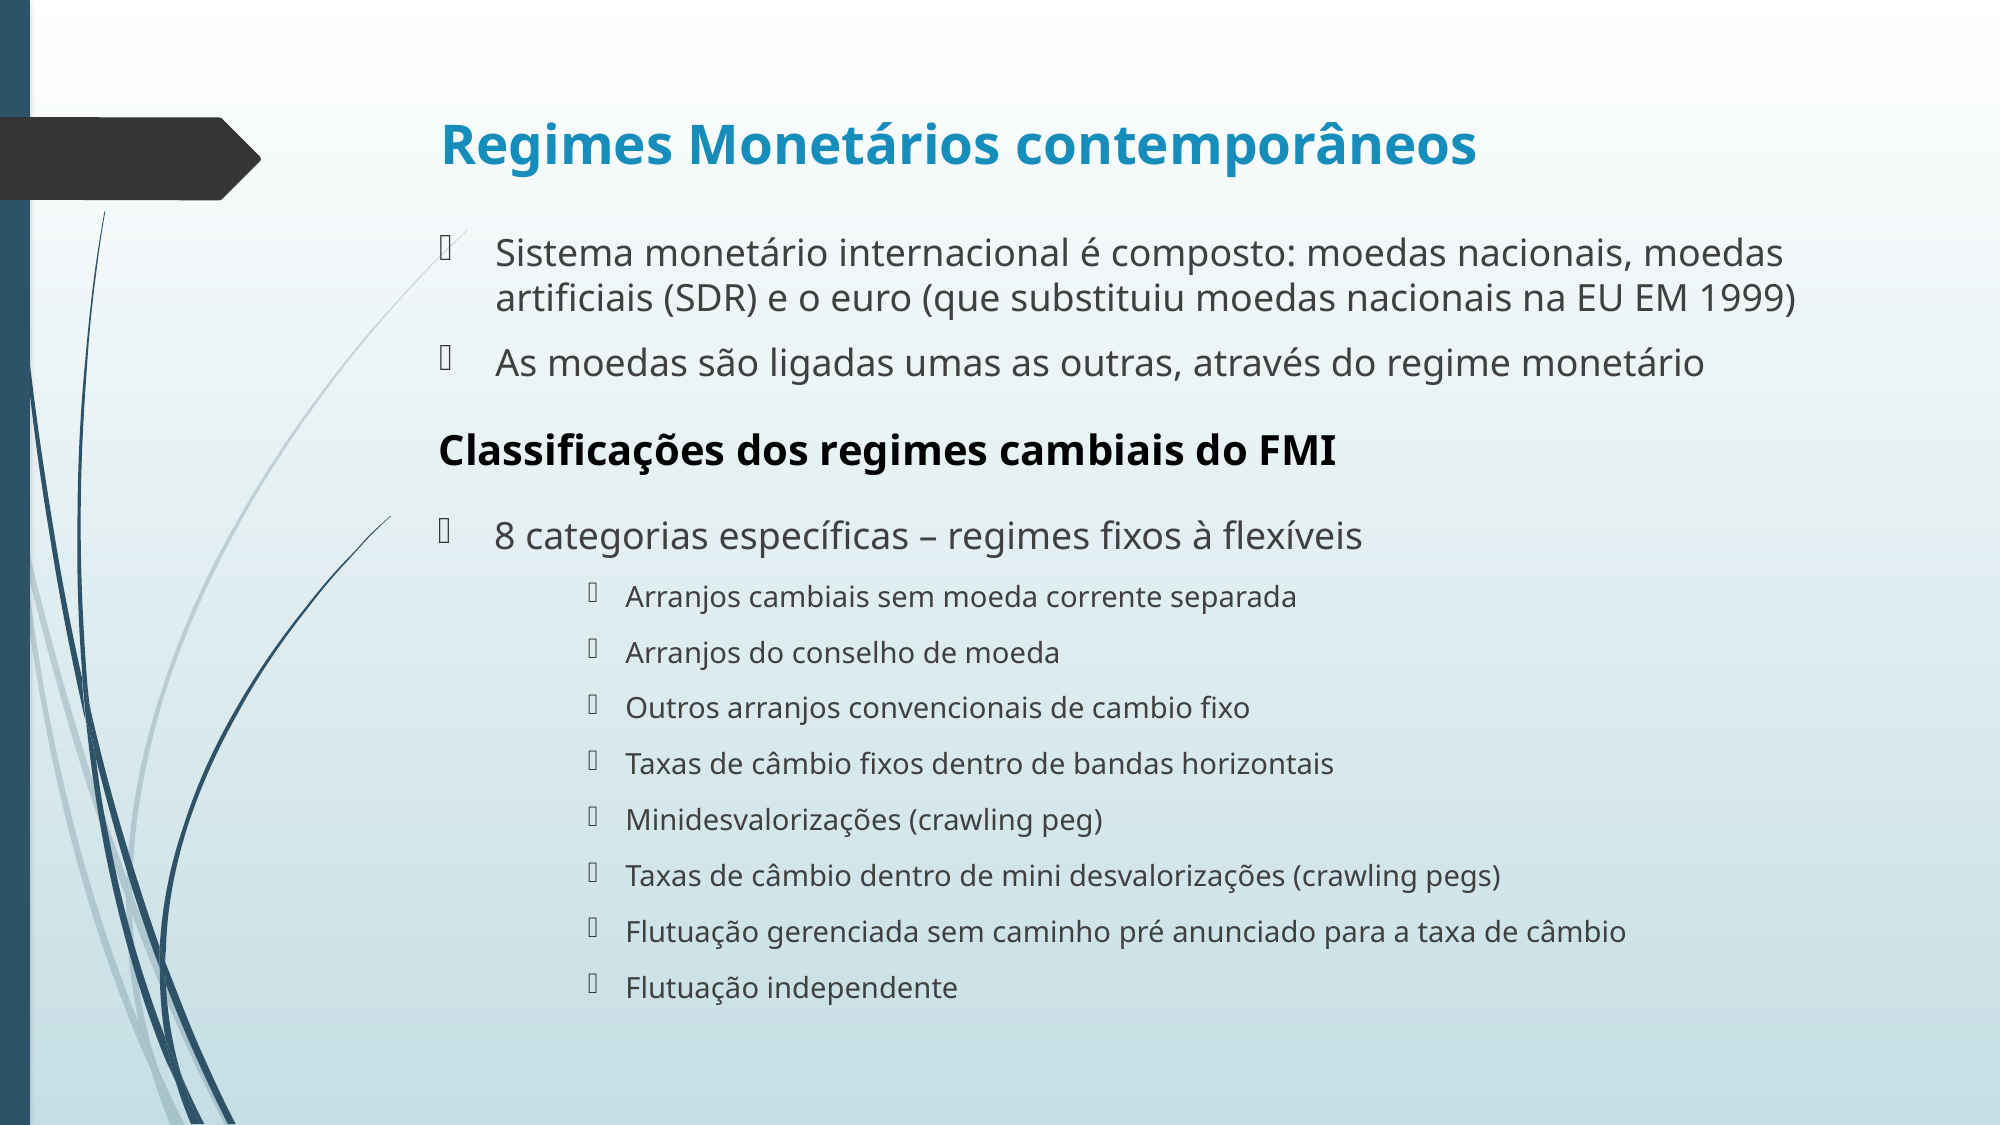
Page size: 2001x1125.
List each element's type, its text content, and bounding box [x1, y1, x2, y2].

list Sistema monetário internacional é composto: moedas nacionais, moedas artificiais (SDR) e o euro (que substituiu moedas nacionais na EU EM 1999) As moedas são ligadas umas as outras, através do regime monetário [424, 221, 1887, 455]
text_box Classificações dos regimes cambiais do FMI [423, 416, 1886, 492]
title Regimes Monetários contemporâneos [425, 102, 1888, 184]
text_box 8 categorias específicas – regimes fixos à flexíveis Arranjos cambiais sem moeda corrente separada Arranjos do conselho de moeda Outros arranjos convencionais de cambio fixo Taxas de câmbio fixos dentro de bandas horizontais Minidesvalorizações (crawling peg) Taxas de câmbio dentro de mini desvalorizações (crawling pegs) Flutuação gerenciada sem caminho pré anunciado para a taxa de câmbio Flutuação independente [422, 504, 1886, 1076]
